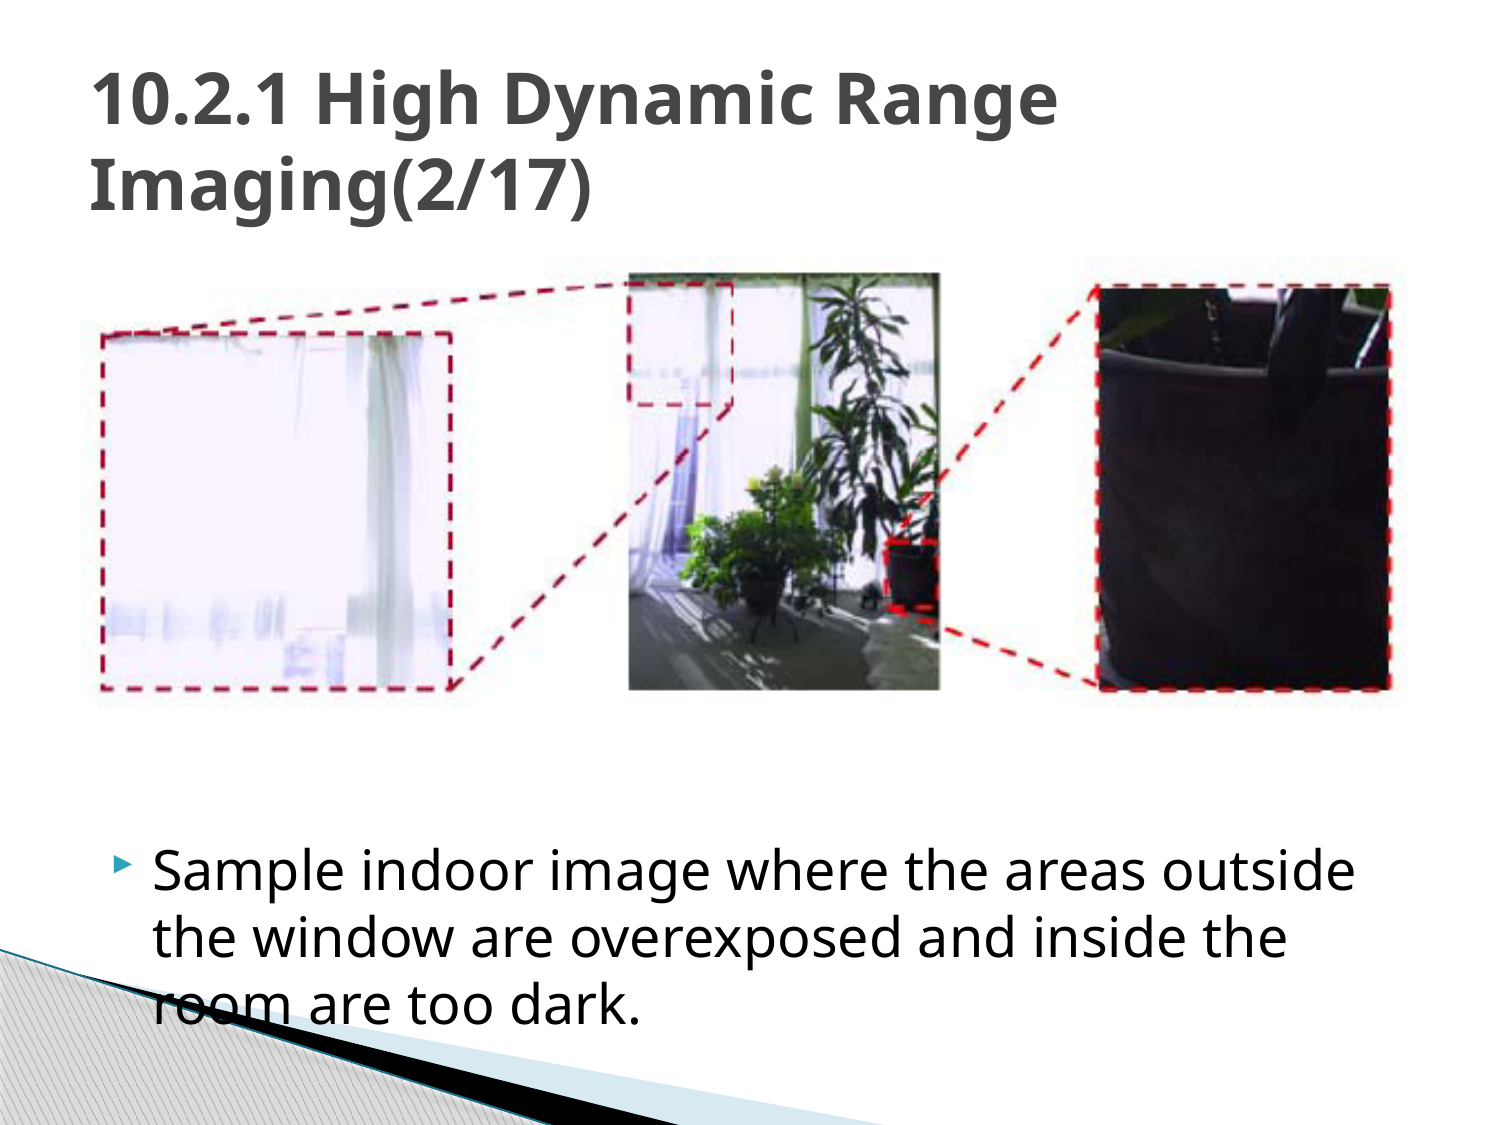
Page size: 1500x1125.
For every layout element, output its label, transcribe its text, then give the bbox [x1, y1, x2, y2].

list Sample indoor image where the areas outside the window are overexposed and inside the room are too dark. [78, 751, 1428, 1046]
title 10.2.1 High Dynamic Range Imaging(2/17) [75, 45, 1425, 231]
picture [41, 231, 1466, 740]
